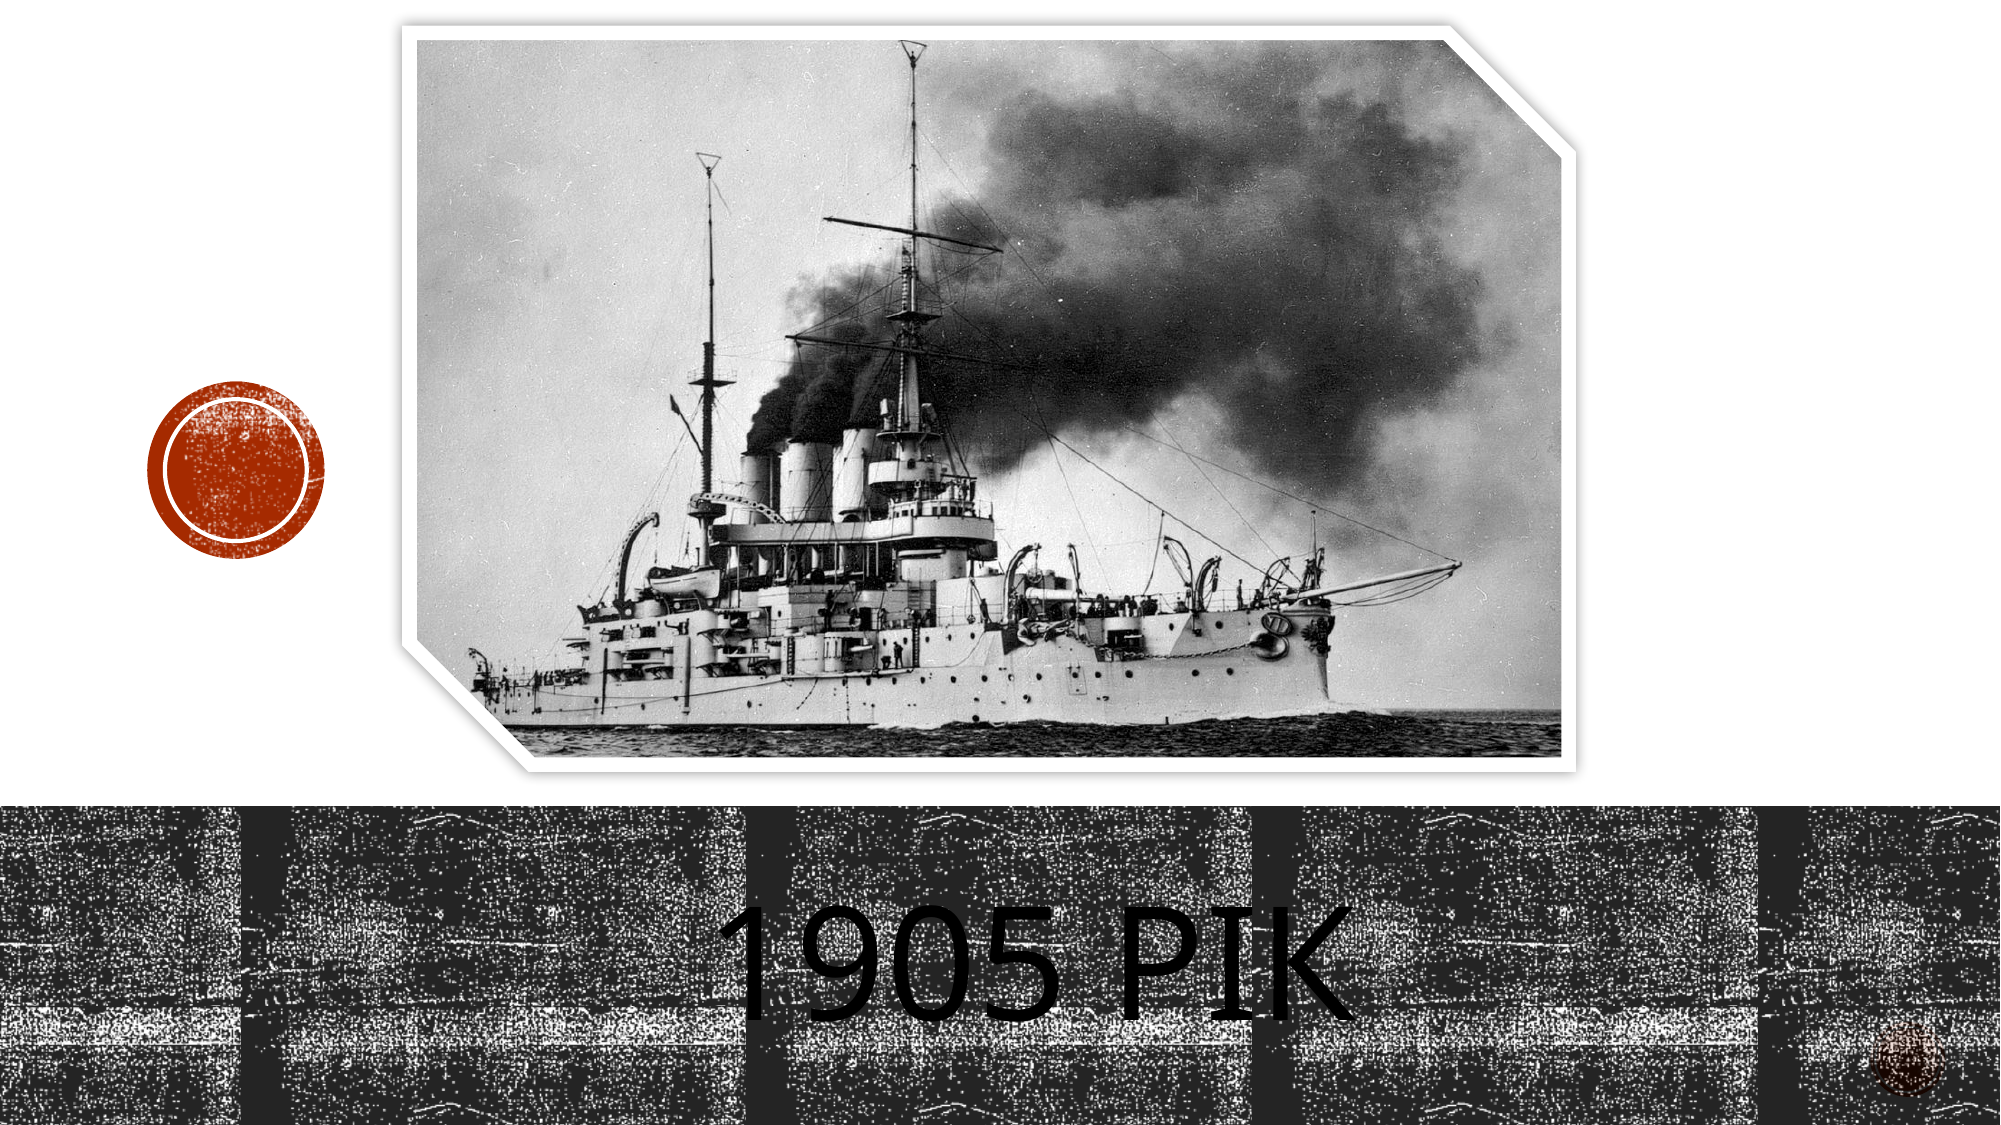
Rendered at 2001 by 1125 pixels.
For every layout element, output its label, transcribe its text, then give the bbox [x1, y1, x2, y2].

title 1905 рік [690, 890, 1482, 1060]
picture [411, 35, 1568, 764]
